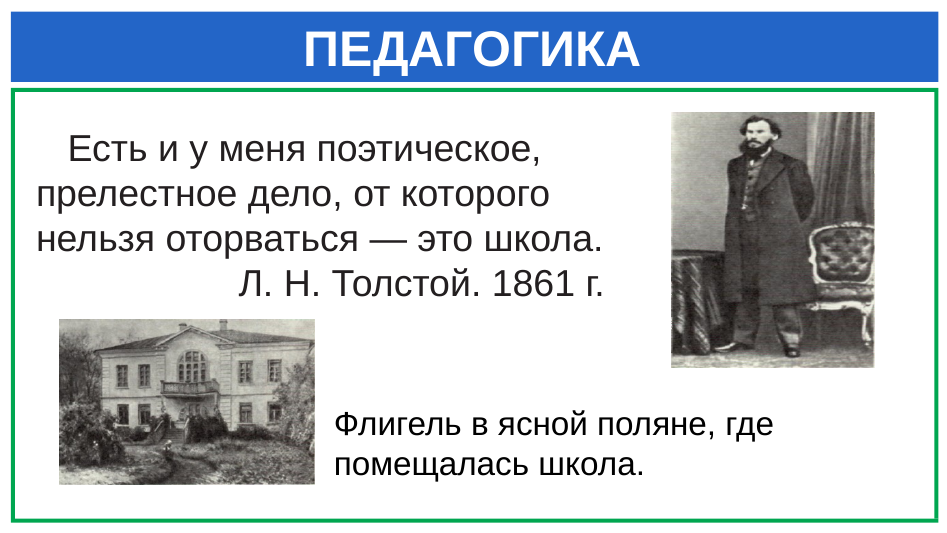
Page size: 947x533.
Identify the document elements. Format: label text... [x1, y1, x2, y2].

picture [671, 112, 875, 369]
list Есть и у меня поэтическое, прелестное дело, от которого нельзя оторваться — это школа. Л. Н. Толстой. 1861 г. [36, 124, 627, 352]
title ПЕДАГОГИКА [49, 16, 897, 78]
picture [59, 319, 315, 486]
text_box Флигель в ясной поляне, где помещалась школа. [319, 394, 899, 490]
